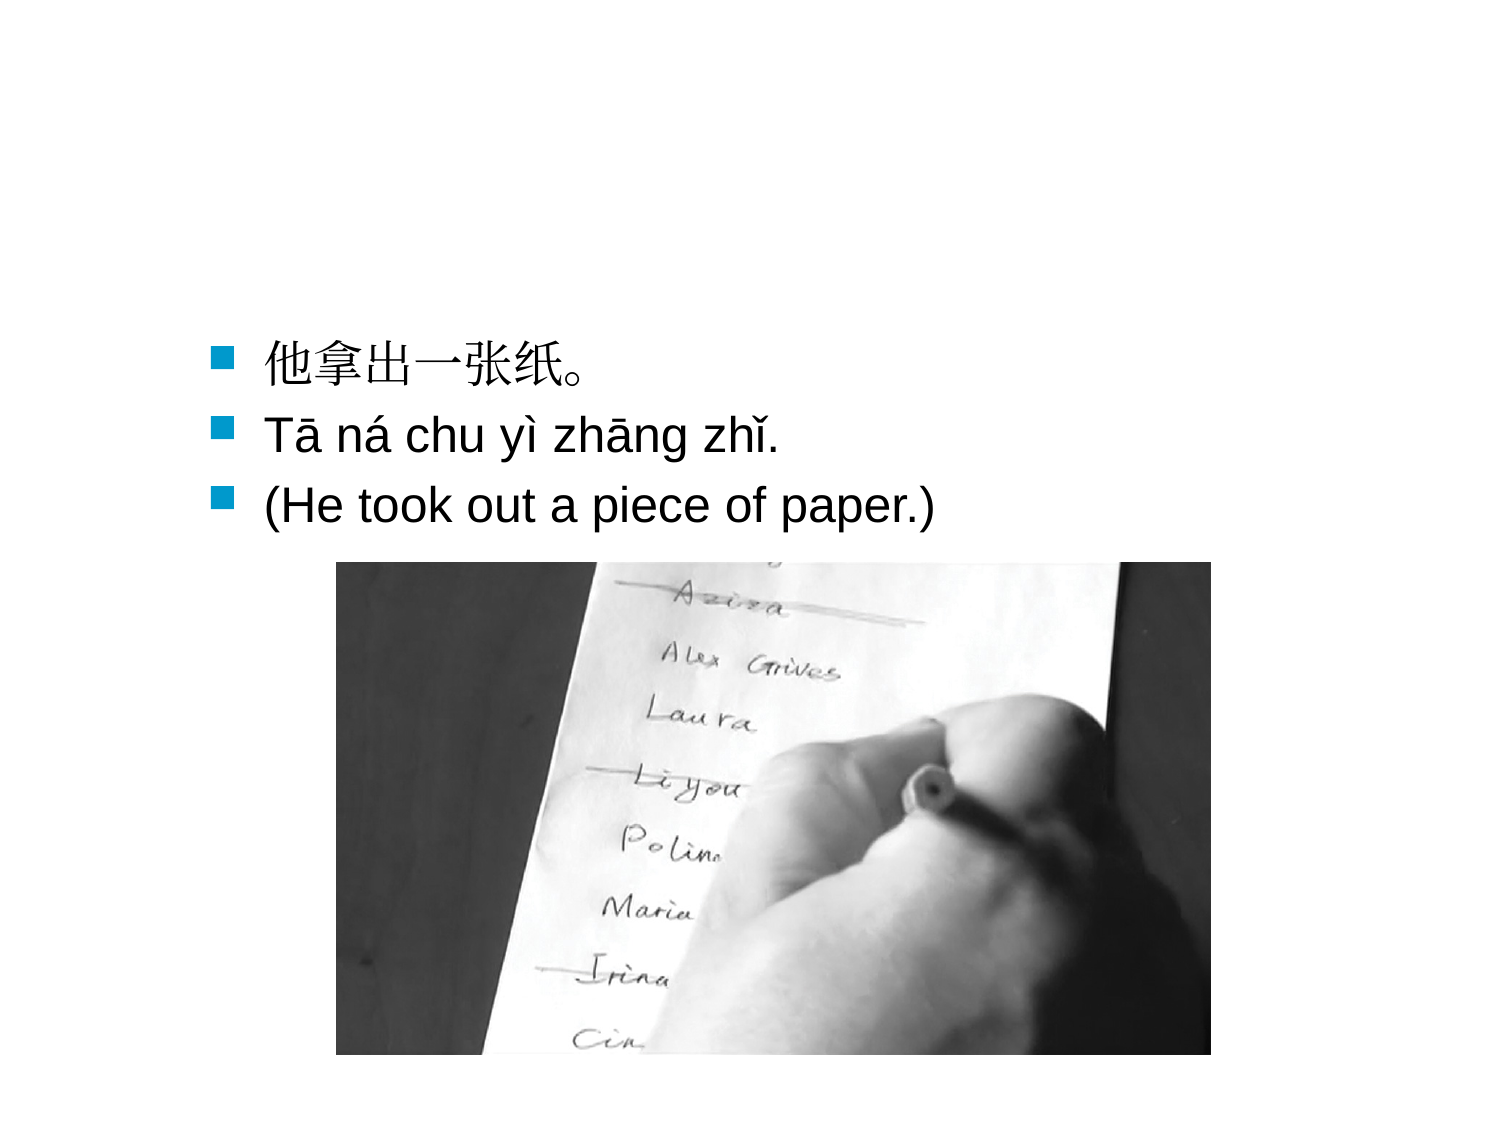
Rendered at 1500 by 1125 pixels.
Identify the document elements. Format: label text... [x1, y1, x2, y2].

list 他拿出一张纸。 Tā ná chu yì zhāng zhǐ. (He took out a piece of paper.) [192, 324, 1468, 1001]
picture [336, 562, 1211, 1055]
